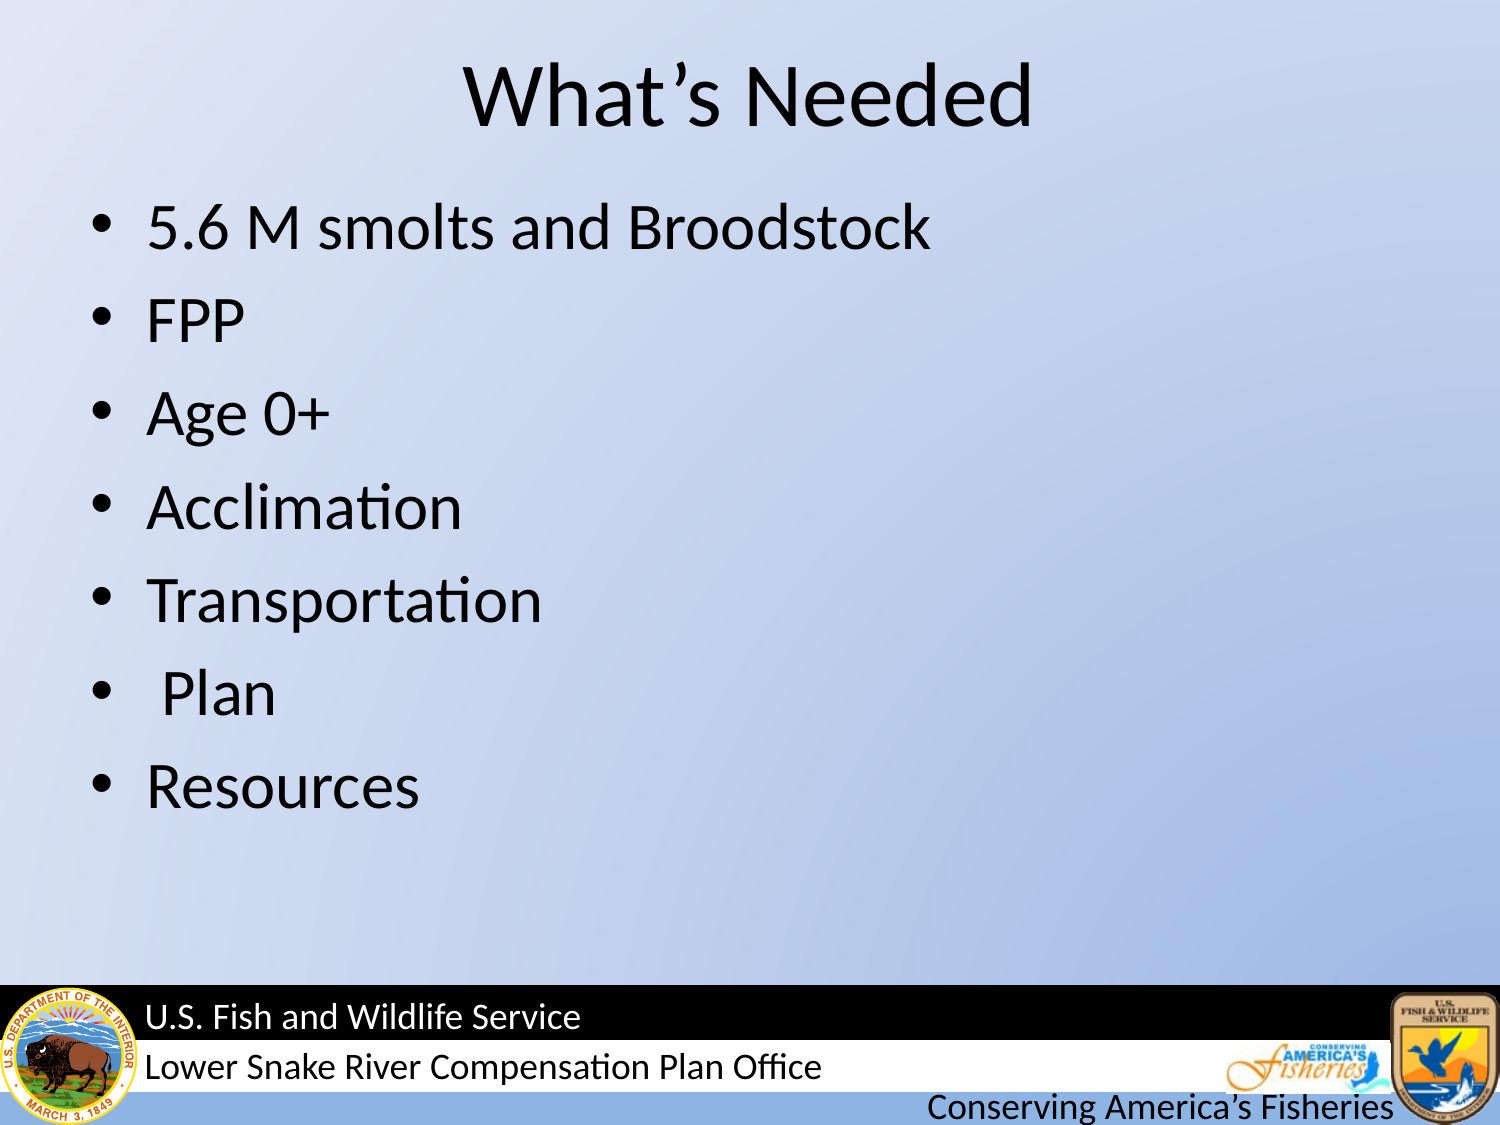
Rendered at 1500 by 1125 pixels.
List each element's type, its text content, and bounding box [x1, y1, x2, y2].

picture [1226, 992, 1500, 1125]
list 5.6 M smolts and Broodstock FPP Age 0+ Acclimation Transportation Plan Resources [75, 174, 1425, 900]
picture [0, 0, 1500, 985]
title What’s Needed [75, 24, 1425, 155]
